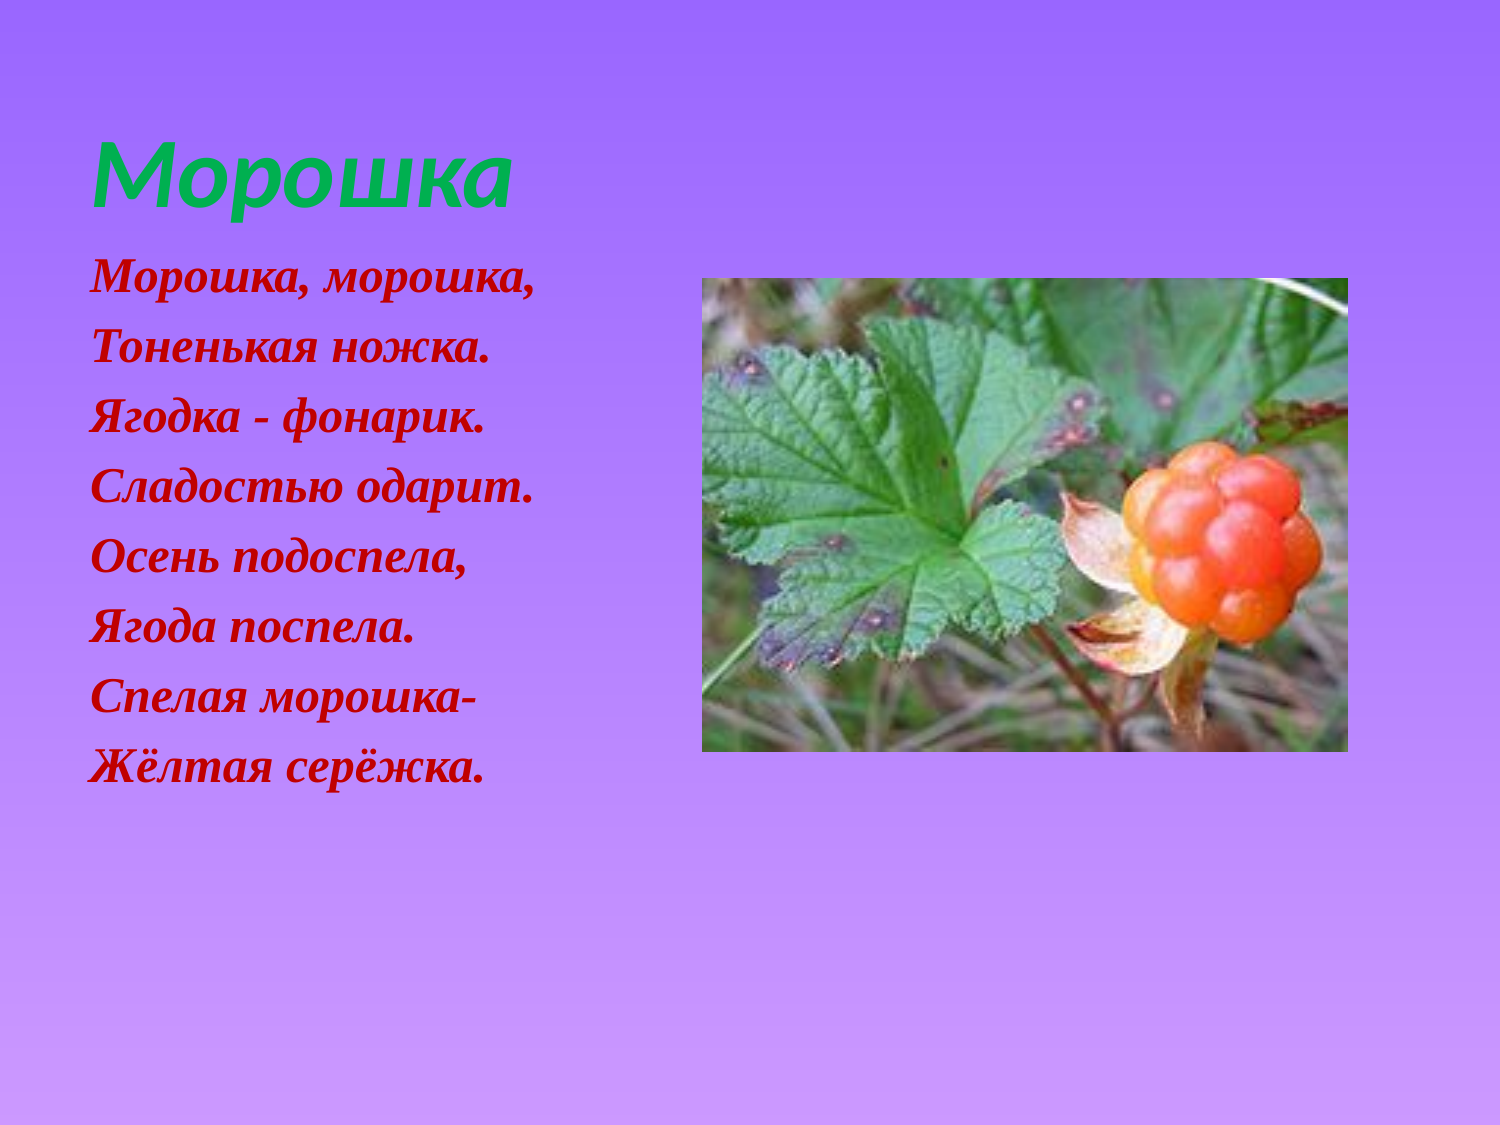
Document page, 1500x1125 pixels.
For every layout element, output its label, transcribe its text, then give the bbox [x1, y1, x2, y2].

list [702, 278, 1349, 752]
title Морошка [75, 44, 569, 235]
list Морошка, морошка, Тоненькая ножка. Ягодка - фонарик. Сладостью одарит. Осень подоспела, Ягода поспела. Спелая морошка- Жёлтая серёжка. [75, 235, 569, 1005]
